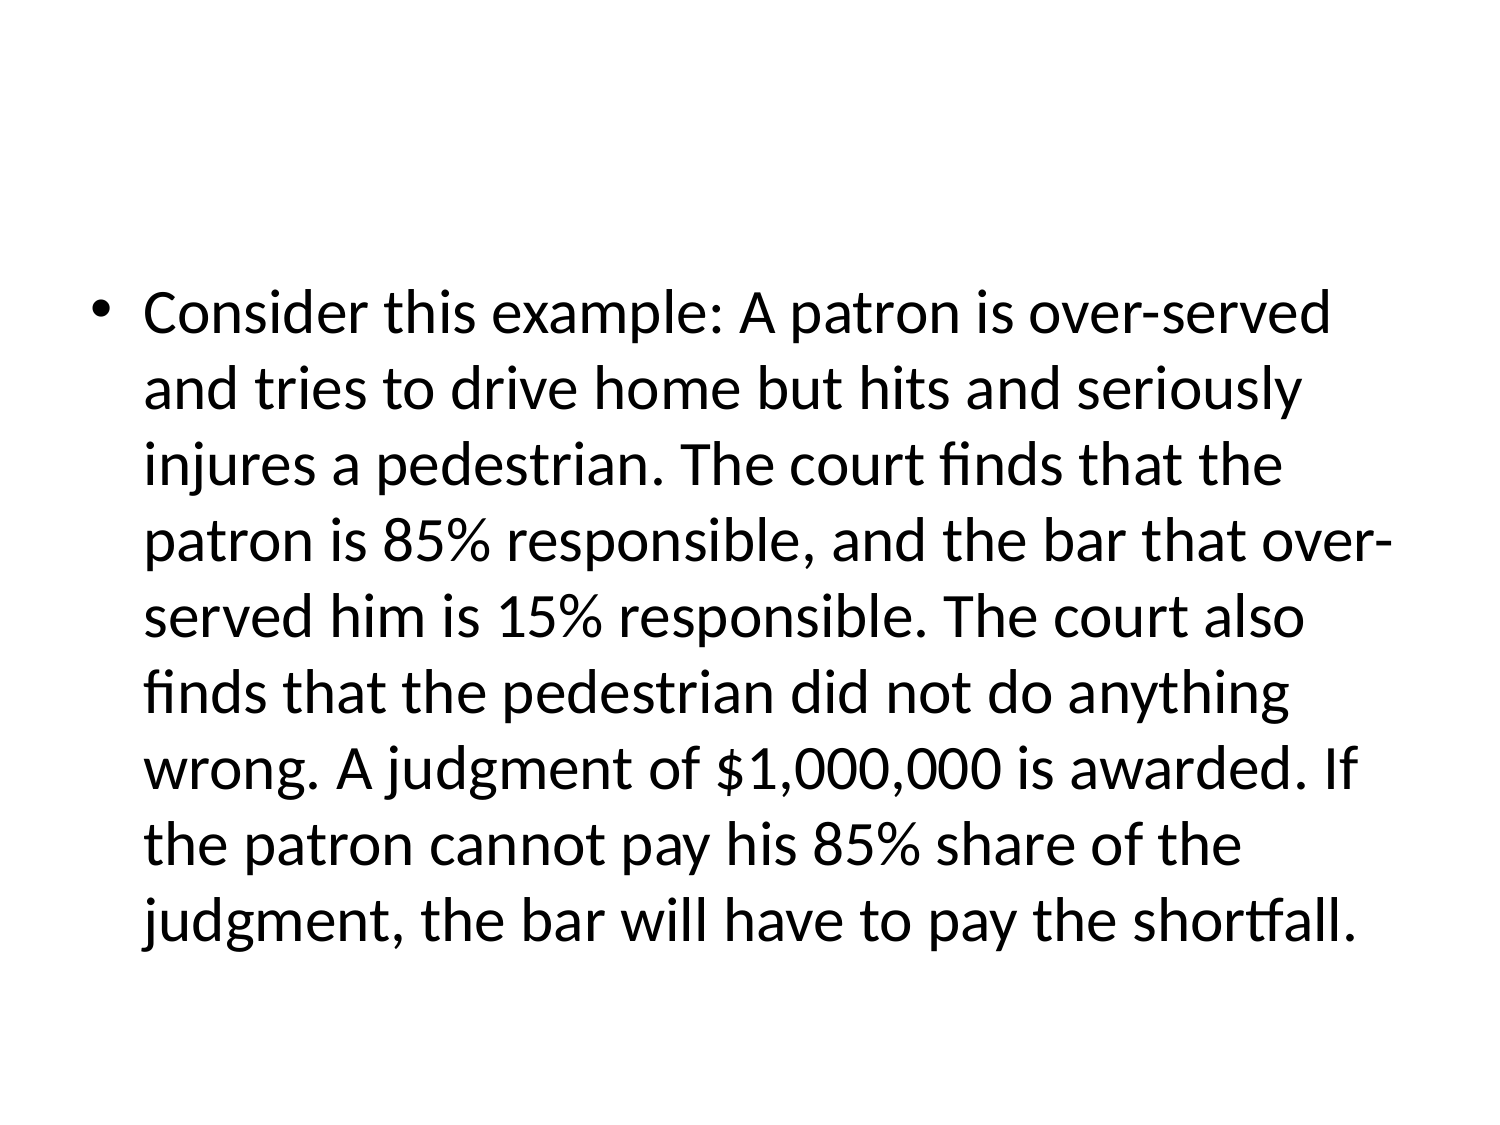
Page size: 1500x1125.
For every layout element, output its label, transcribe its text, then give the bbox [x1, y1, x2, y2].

list Consider this example: A patron is over-served and tries to drive home but hits and seriously injures a pedestrian. The court finds that the patron is 85% responsible, and the bar that over-served him is 15% responsible. The court also finds that the pedestrian did not do anything wrong. A judgment of $1,000,000 is awarded. If the patron cannot pay his 85% share of the judgment, the bar will have to pay the shortfall. [75, 262, 1425, 1005]
